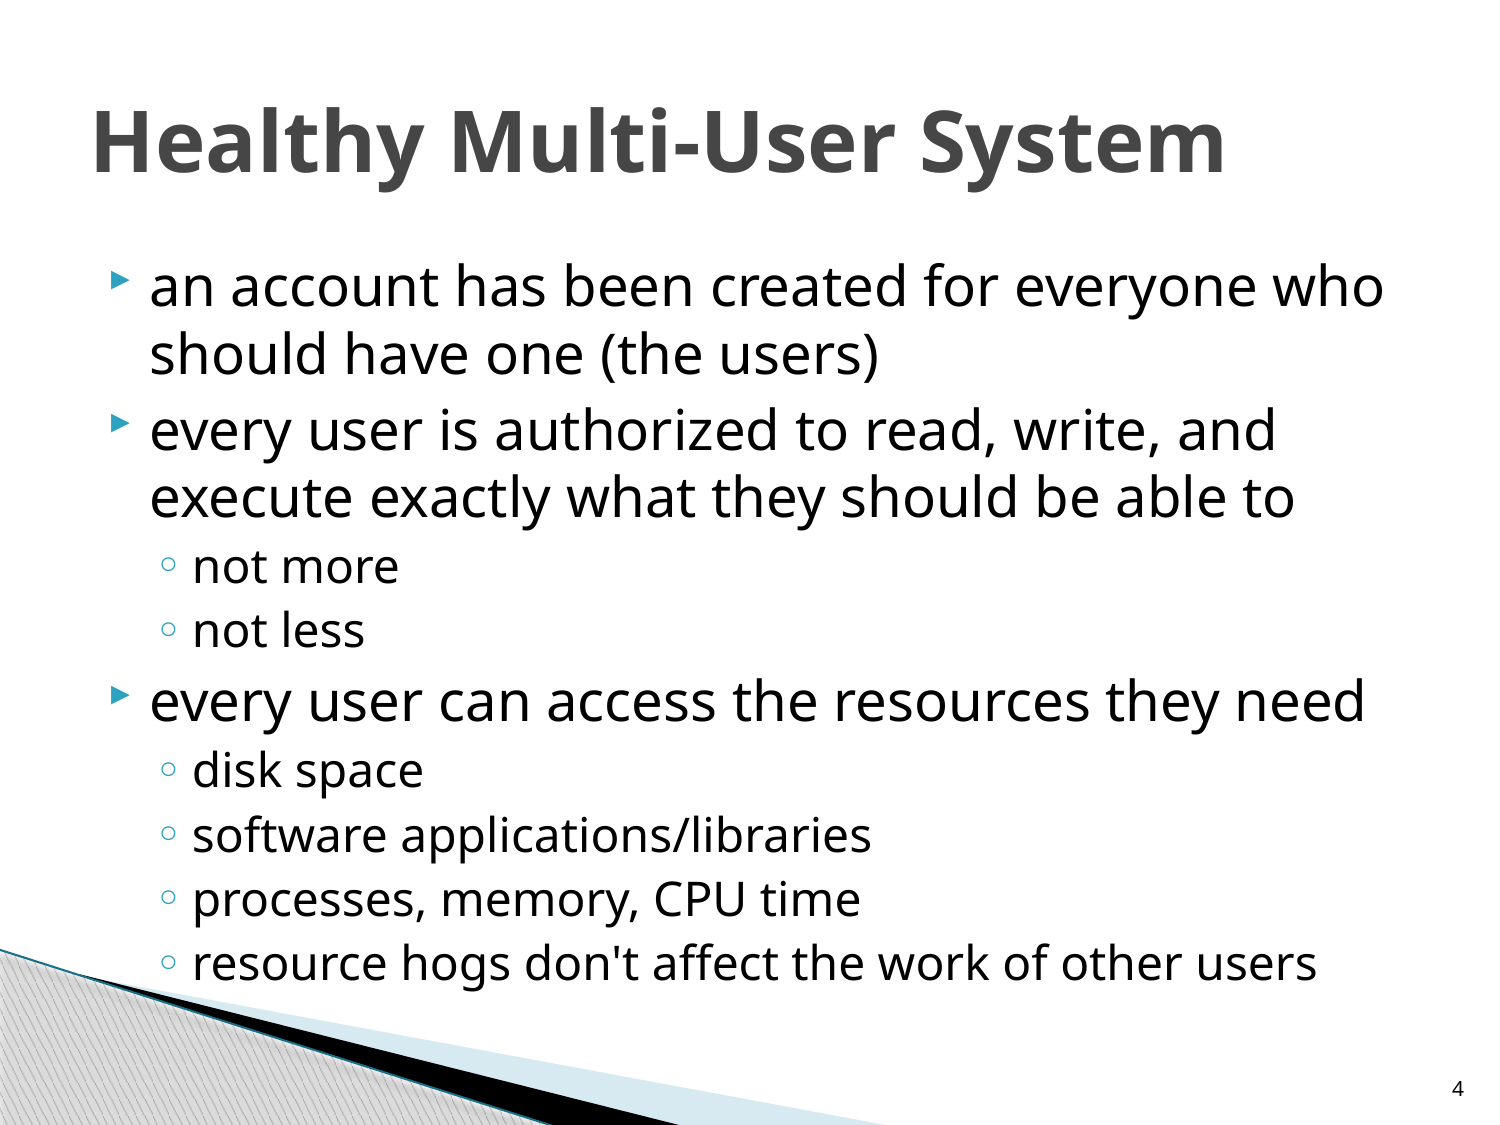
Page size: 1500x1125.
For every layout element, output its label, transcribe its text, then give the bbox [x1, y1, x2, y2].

title Healthy Multi-User System [75, 45, 1425, 233]
slide_number 4 [1418, 1051, 1479, 1112]
list an account has been created for everyone who should have one (the users) every user is authorized to read, write, and execute exactly what they should be able to not more not less every user can access the resources they need disk space software applications/libraries processes, memory, CPU time resource hogs don't affect the work of other users [74, 242, 1426, 986]
